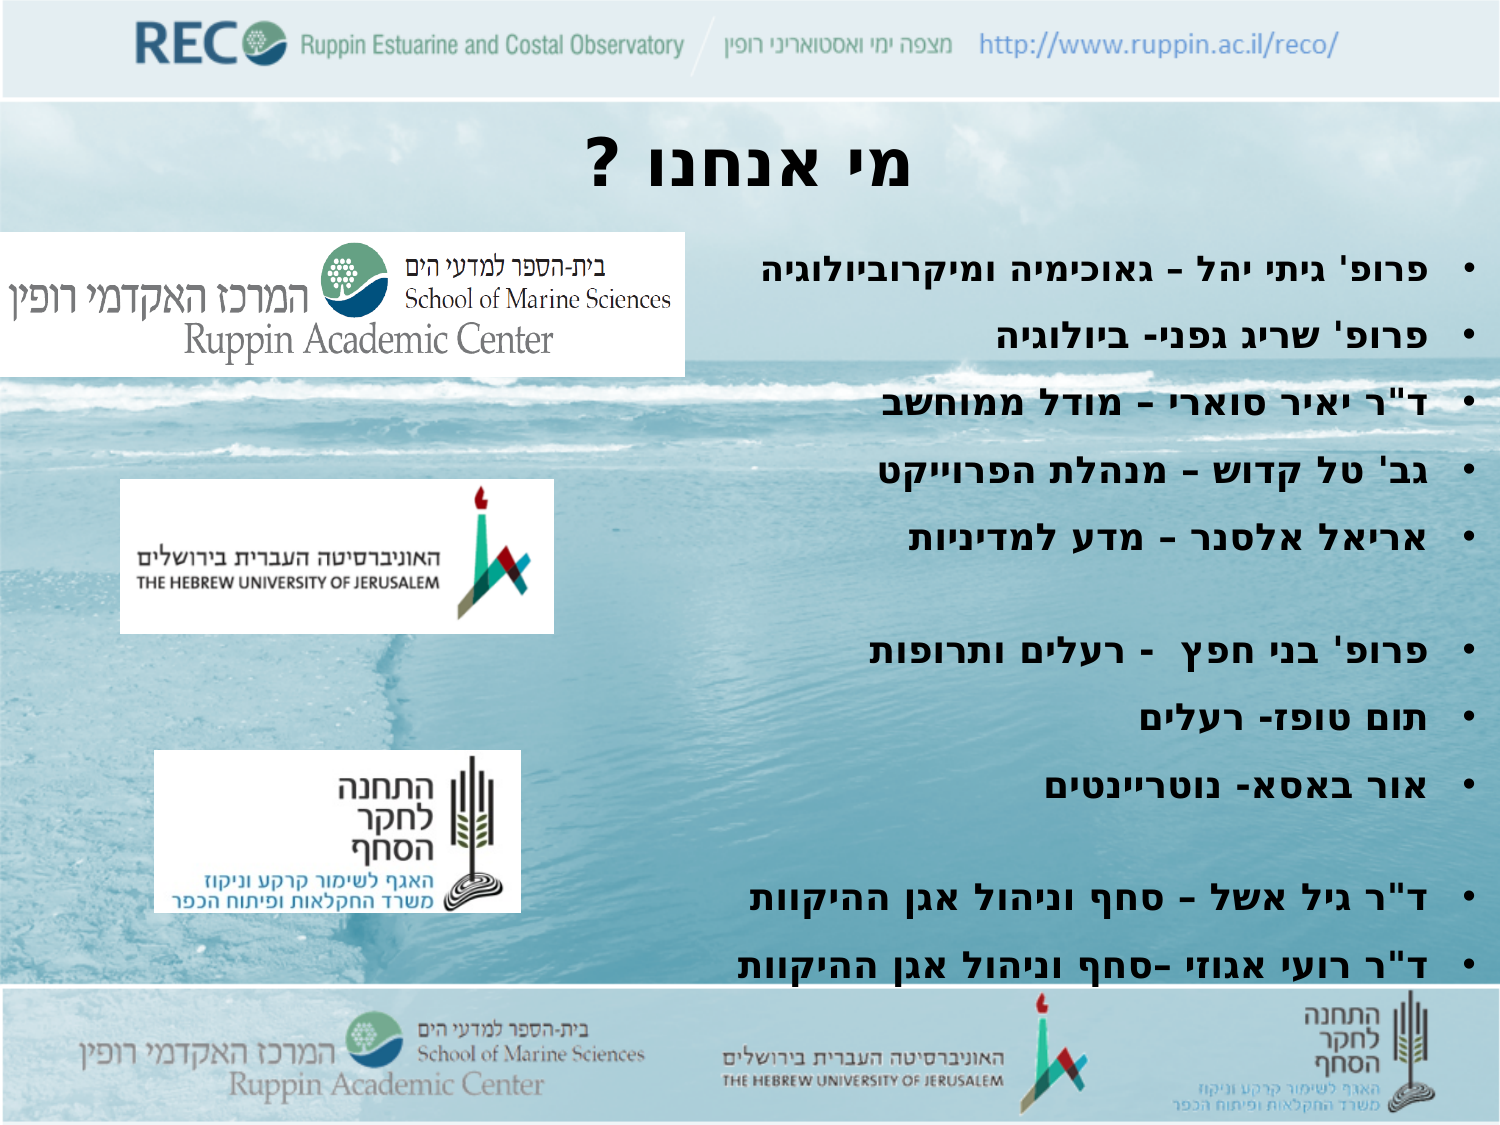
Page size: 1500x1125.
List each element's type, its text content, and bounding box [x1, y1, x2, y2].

picture [120, 479, 555, 634]
title מי אנחנו ? [0, 66, 1500, 254]
picture [153, 750, 521, 913]
picture [0, 231, 686, 378]
text_box פרופ' גיתי יהל – גאוכימיה ומיקרוביולוגיה פרופ' שריג גפני- ביולוגיה ד"ר יאיר סוארי – מודל ממוחשב גב' טל קדוש – מנהלת הפרוייקט אריאל אלסנר – מדע למדיניות פרופ' בני חפץ - רעלים ותרופות תום טופז- רעלים אור באסא- נוטריינטים ד"ר גיל אשל – סחף וניהול אגן ההיקוות ד"ר רועי אגוזי –סחף וניהול אגן ההיקוות [609, 216, 1491, 993]
